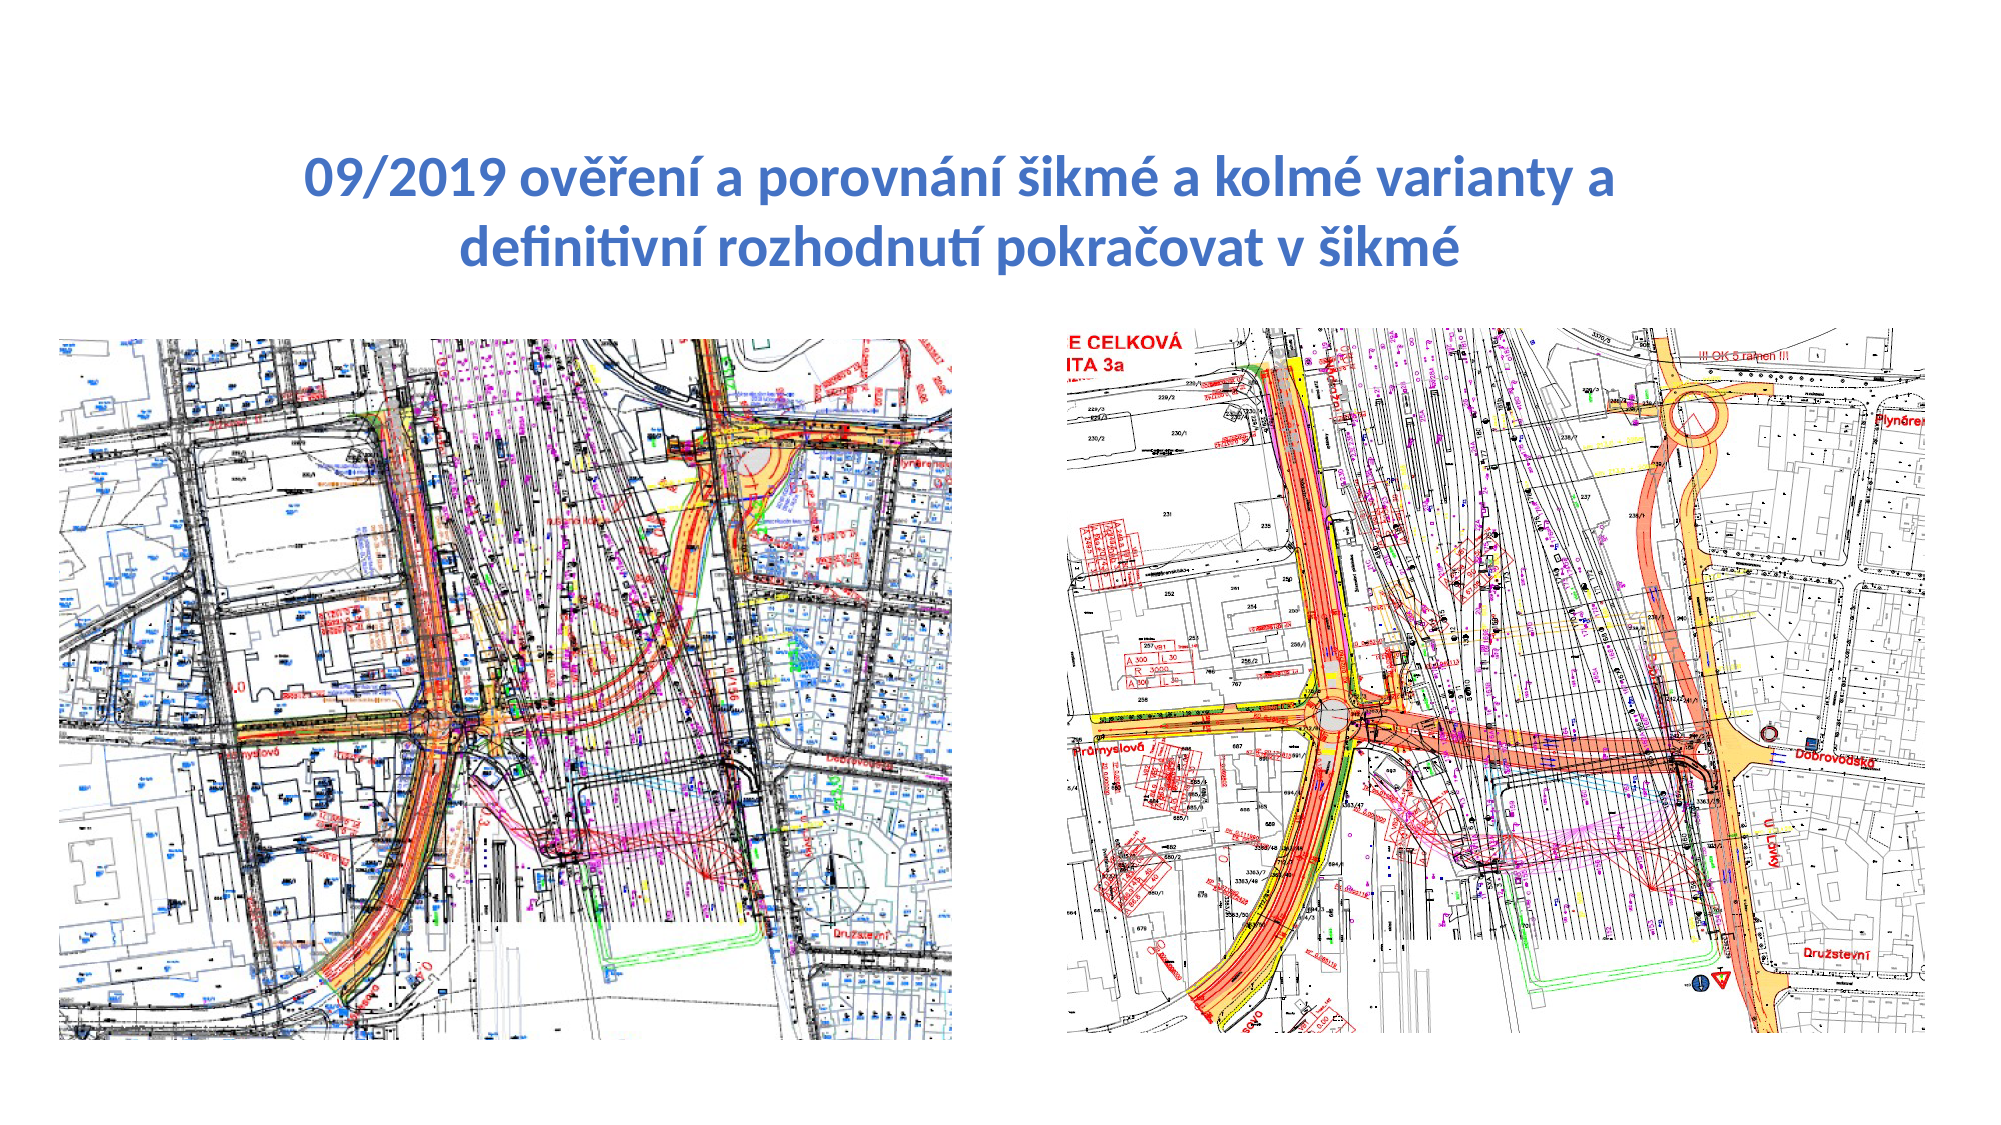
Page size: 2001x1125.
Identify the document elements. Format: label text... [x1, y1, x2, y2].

text_box 09/2019 ověření a porovnání šikmé a kolmé varianty a definitivní rozhodnutí pokračovat v šikmé [199, 130, 1722, 286]
picture [59, 339, 961, 1040]
picture [1067, 328, 1925, 1052]
